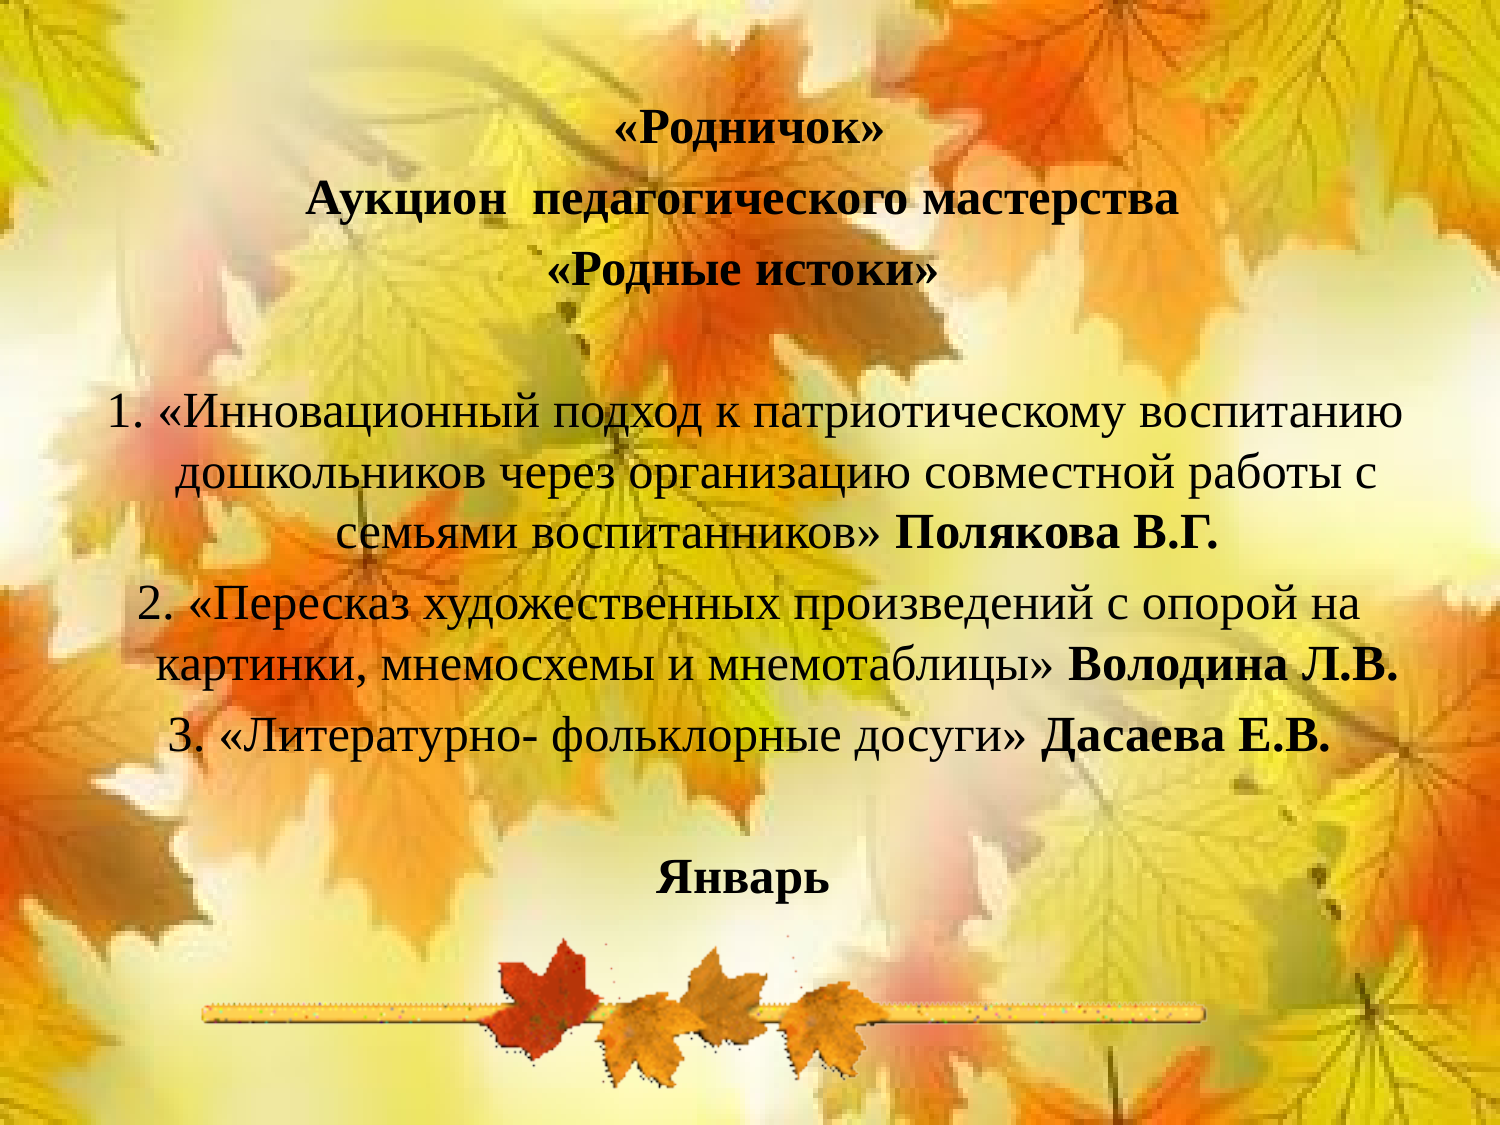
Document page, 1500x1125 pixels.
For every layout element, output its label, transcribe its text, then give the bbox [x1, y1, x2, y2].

picture [0, 0, 1500, 1125]
list «Родничок» Аукцион педагогического мастерства «Родные истоки» 1. «Инновационный подход к патриотическому воспитанию дошкольников через организацию совместной работы с семьями воспитанников» Полякова В.Г. 2. «Пересказ художественных произведений с опорой на картинки, мнемосхемы и мнемотаблицы» Володина Л.В. 3. «Литературно- фольклорные досуги» Дасаева Е.В. Январь [75, 37, 1425, 1005]
